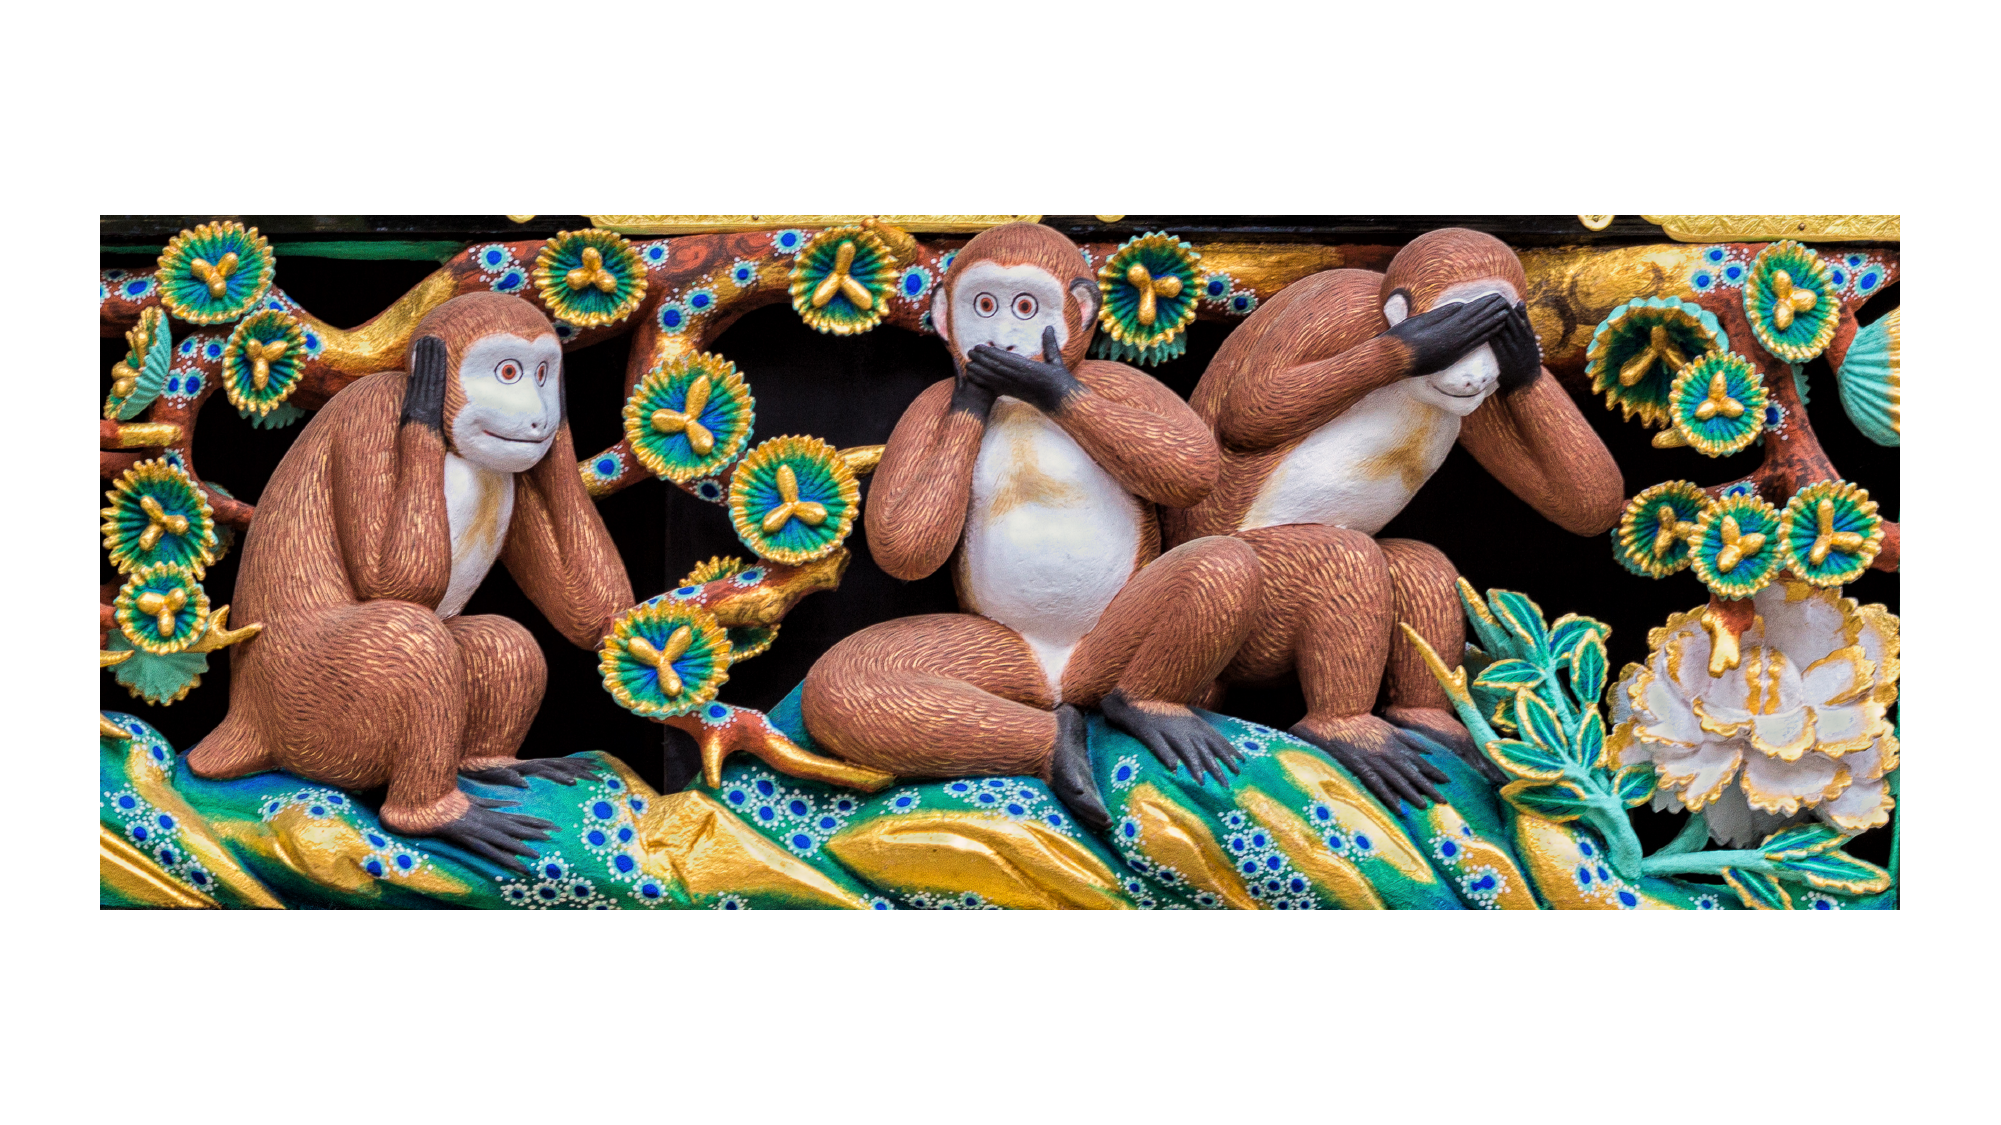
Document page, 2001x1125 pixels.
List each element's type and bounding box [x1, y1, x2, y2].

picture [100, 215, 1900, 910]
